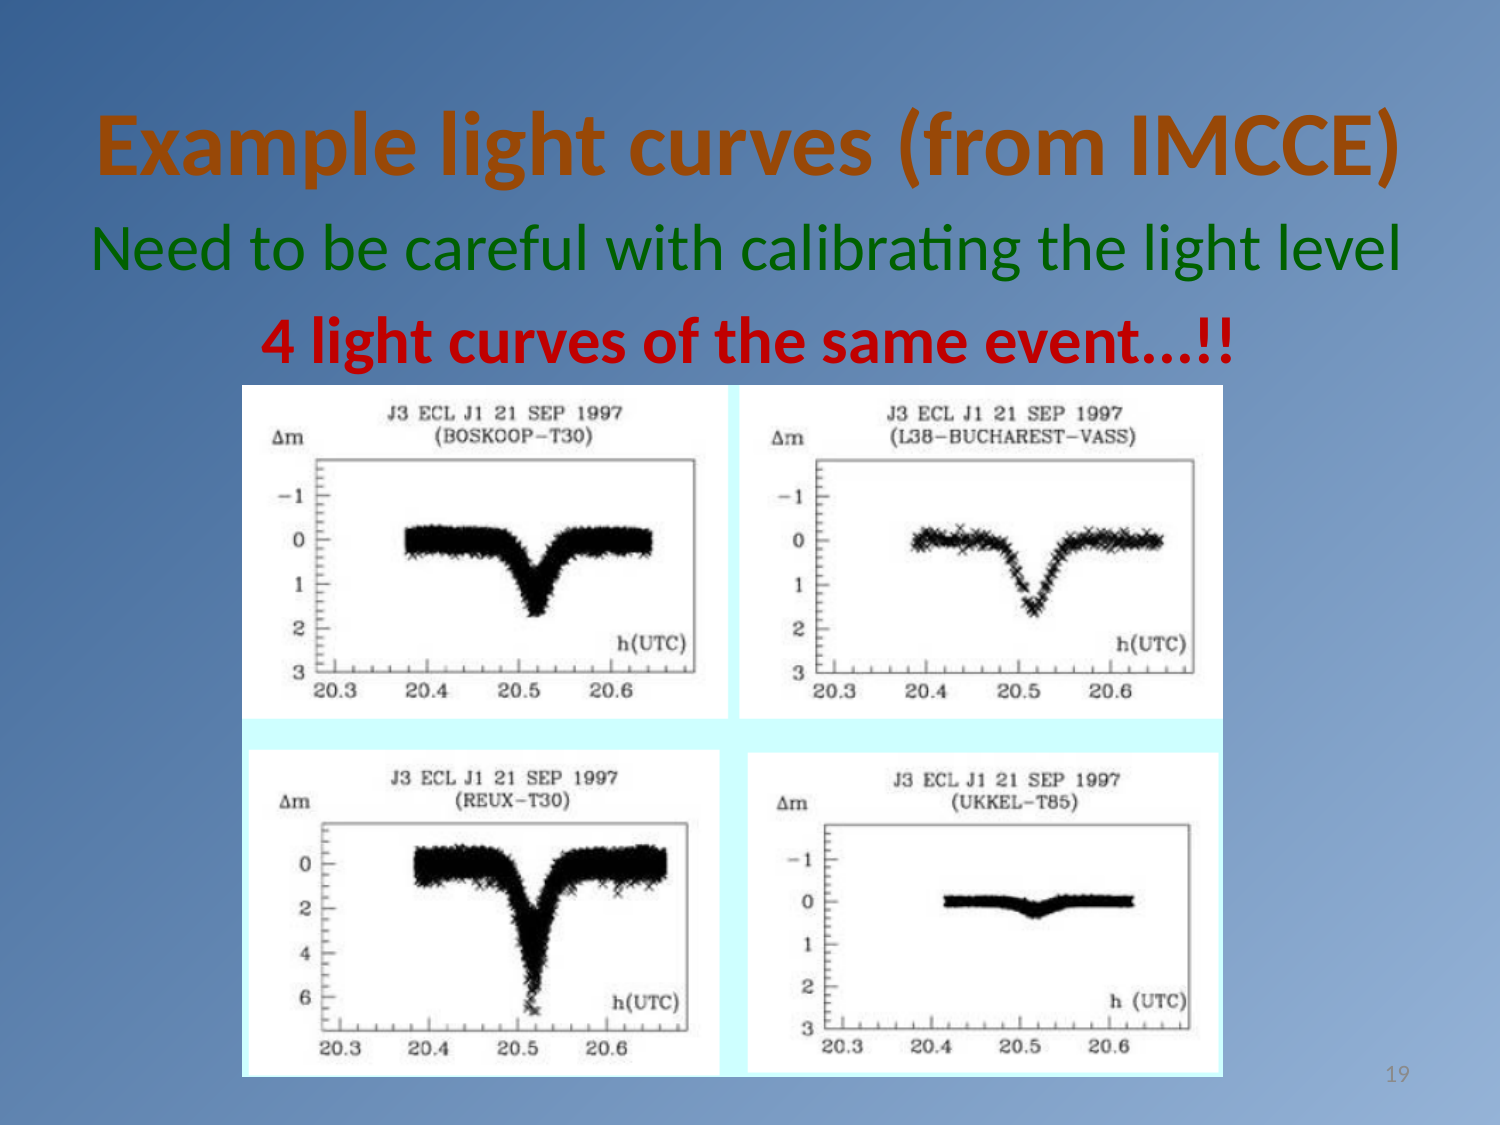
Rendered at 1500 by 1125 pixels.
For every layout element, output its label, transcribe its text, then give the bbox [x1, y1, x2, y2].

picture [241, 385, 1223, 1078]
list Need to be careful with calibrating the light level 4 light curves of the same event...!! [75, 196, 1425, 1005]
title Example light curves (from IMCCE) [75, 45, 1425, 196]
slide_number 19 [1074, 1042, 1425, 1103]
